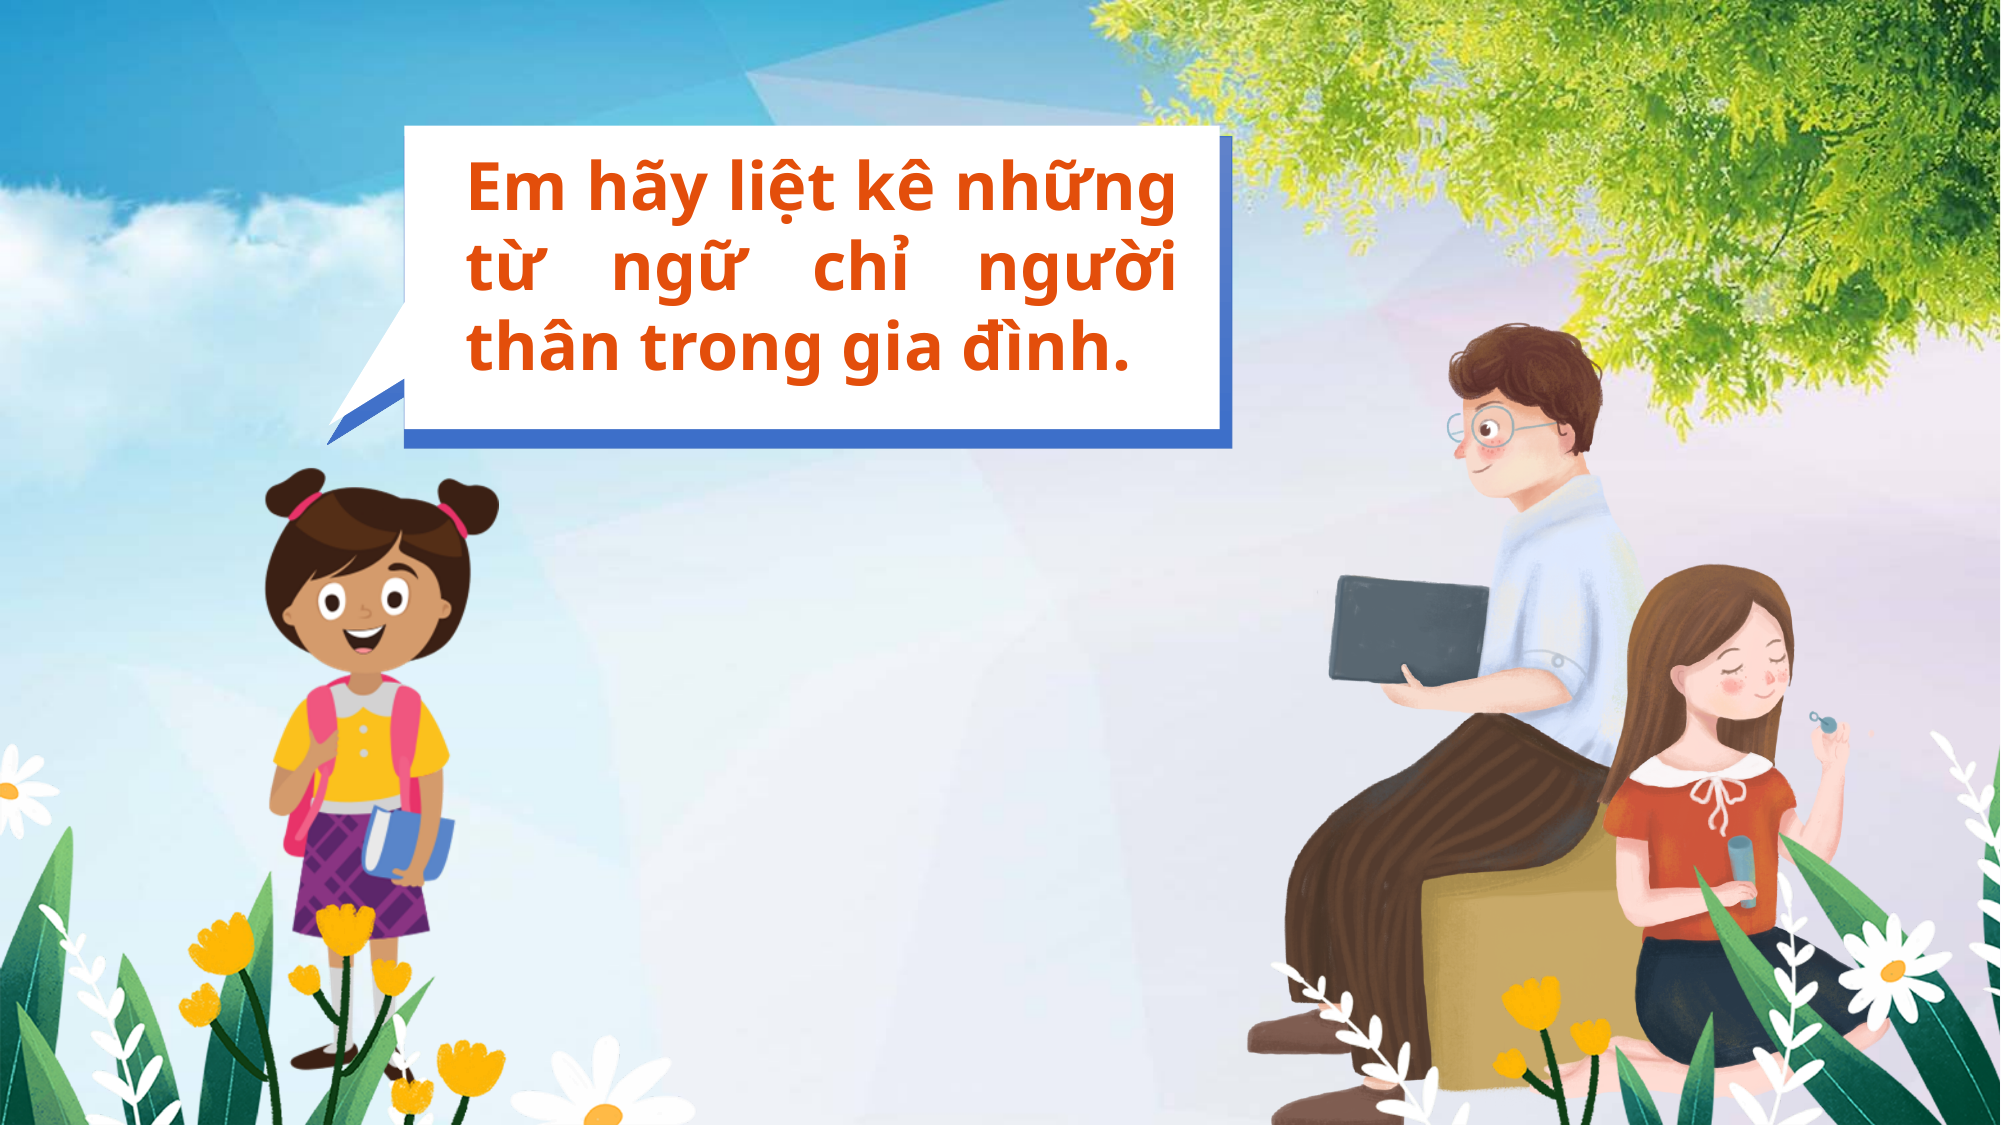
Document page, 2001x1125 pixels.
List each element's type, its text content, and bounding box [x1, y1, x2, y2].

text_box [327, 124, 1221, 431]
text_box Em hãy liệt kê những từ ngữ chỉ người thân trong gia đình. [450, 136, 1194, 392]
picture [0, 0, 2001, 1125]
text_box [327, 382, 403, 445]
text_box [403, 136, 1233, 449]
